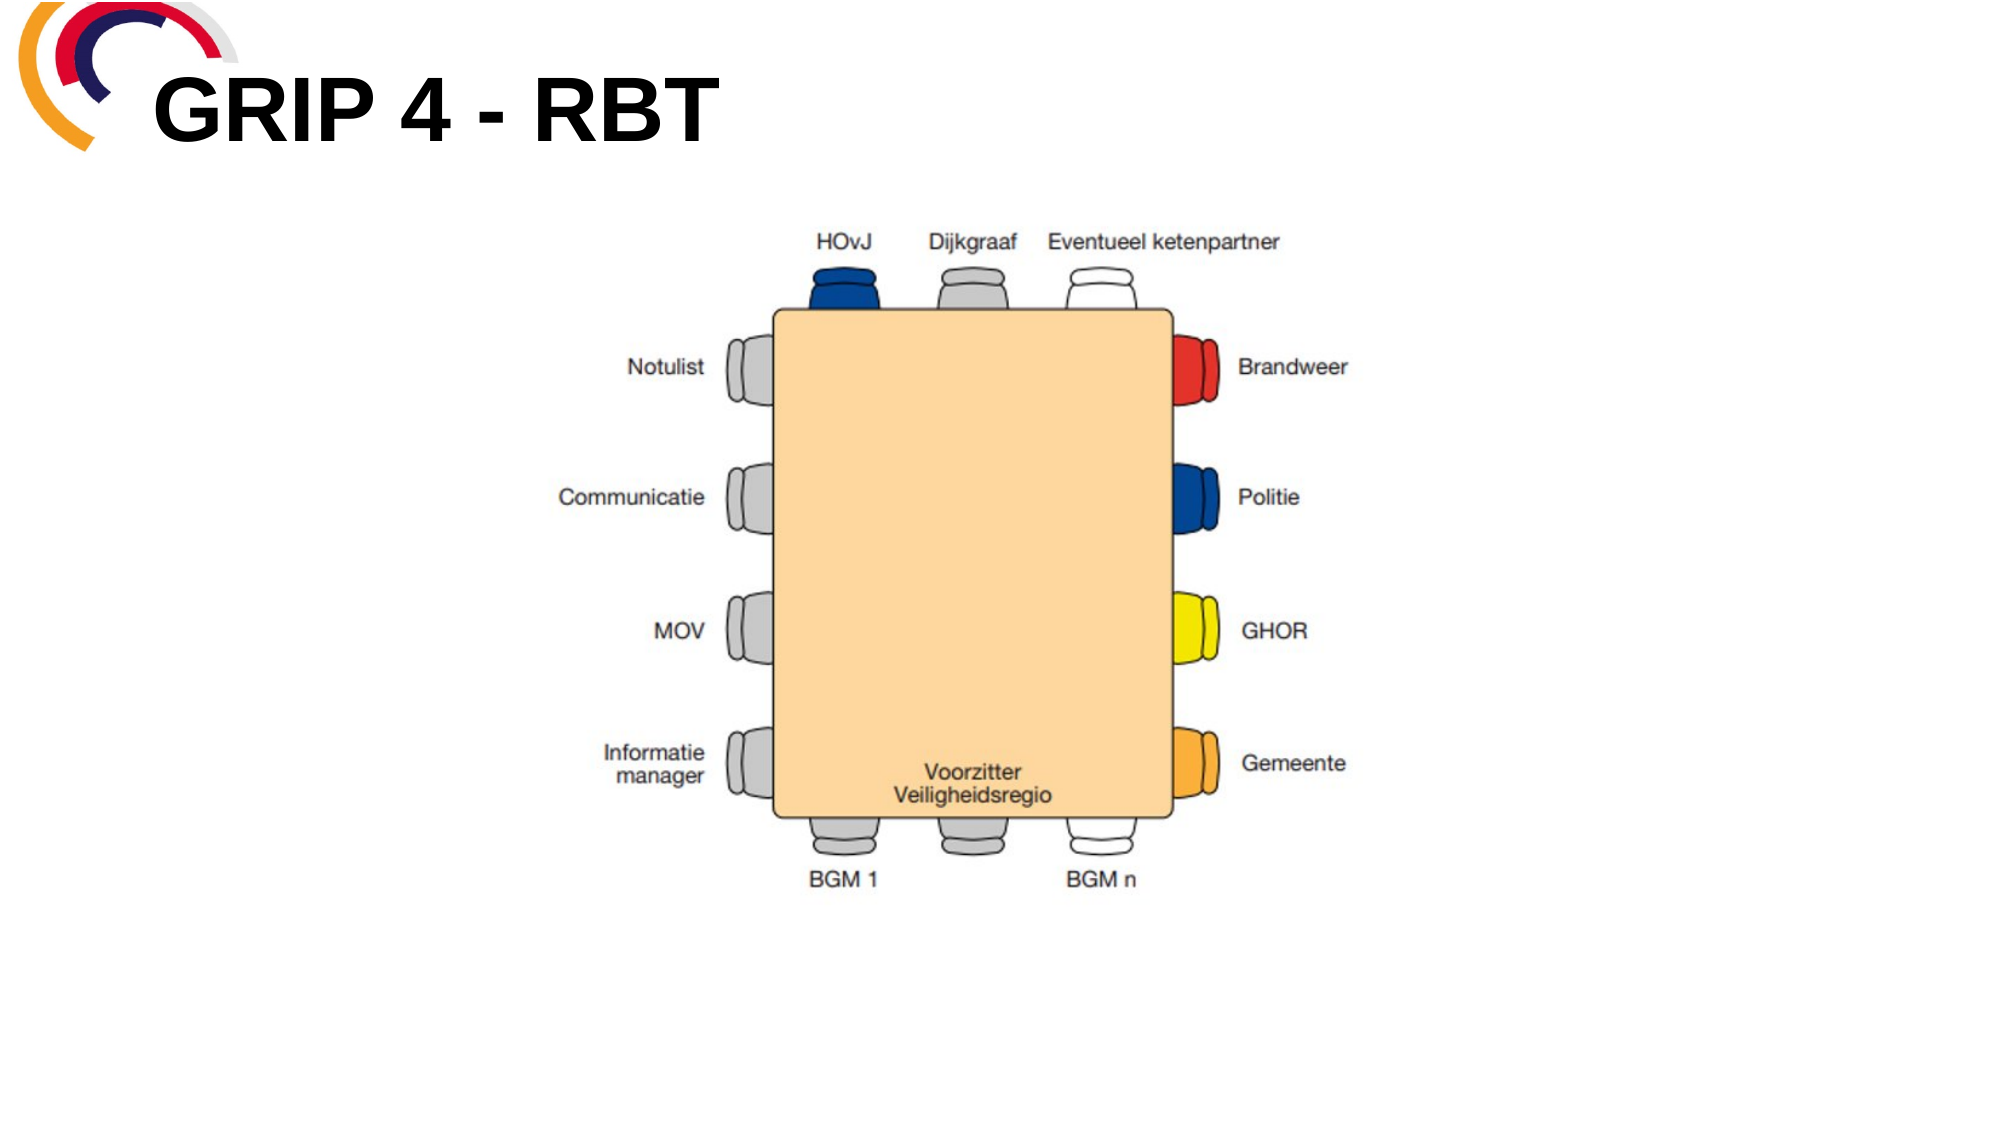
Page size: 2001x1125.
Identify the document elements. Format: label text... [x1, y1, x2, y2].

picture [510, 207, 1405, 917]
picture [1, 2, 268, 180]
title GRIP 4 - RBT [137, 3, 1863, 221]
